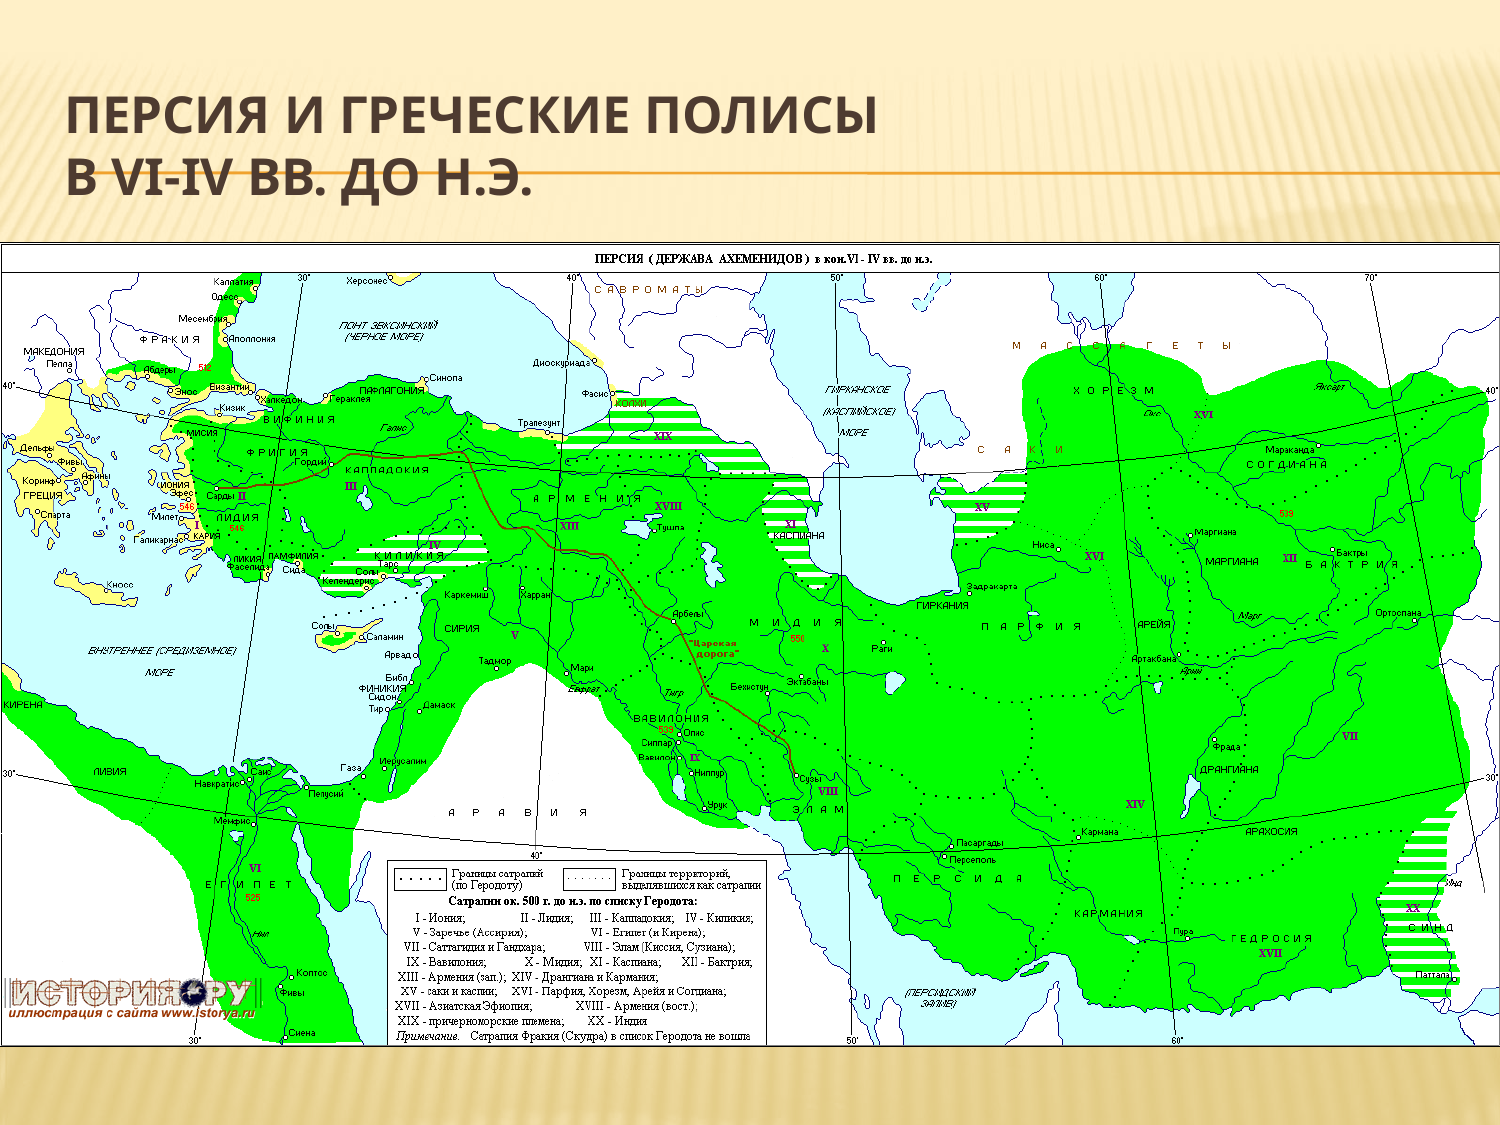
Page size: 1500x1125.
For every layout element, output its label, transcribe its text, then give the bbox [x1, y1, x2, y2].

picture [0, 242, 1500, 1046]
title Персия и греческие полисы в VI-IV вв. до н.э. [49, 75, 1475, 213]
